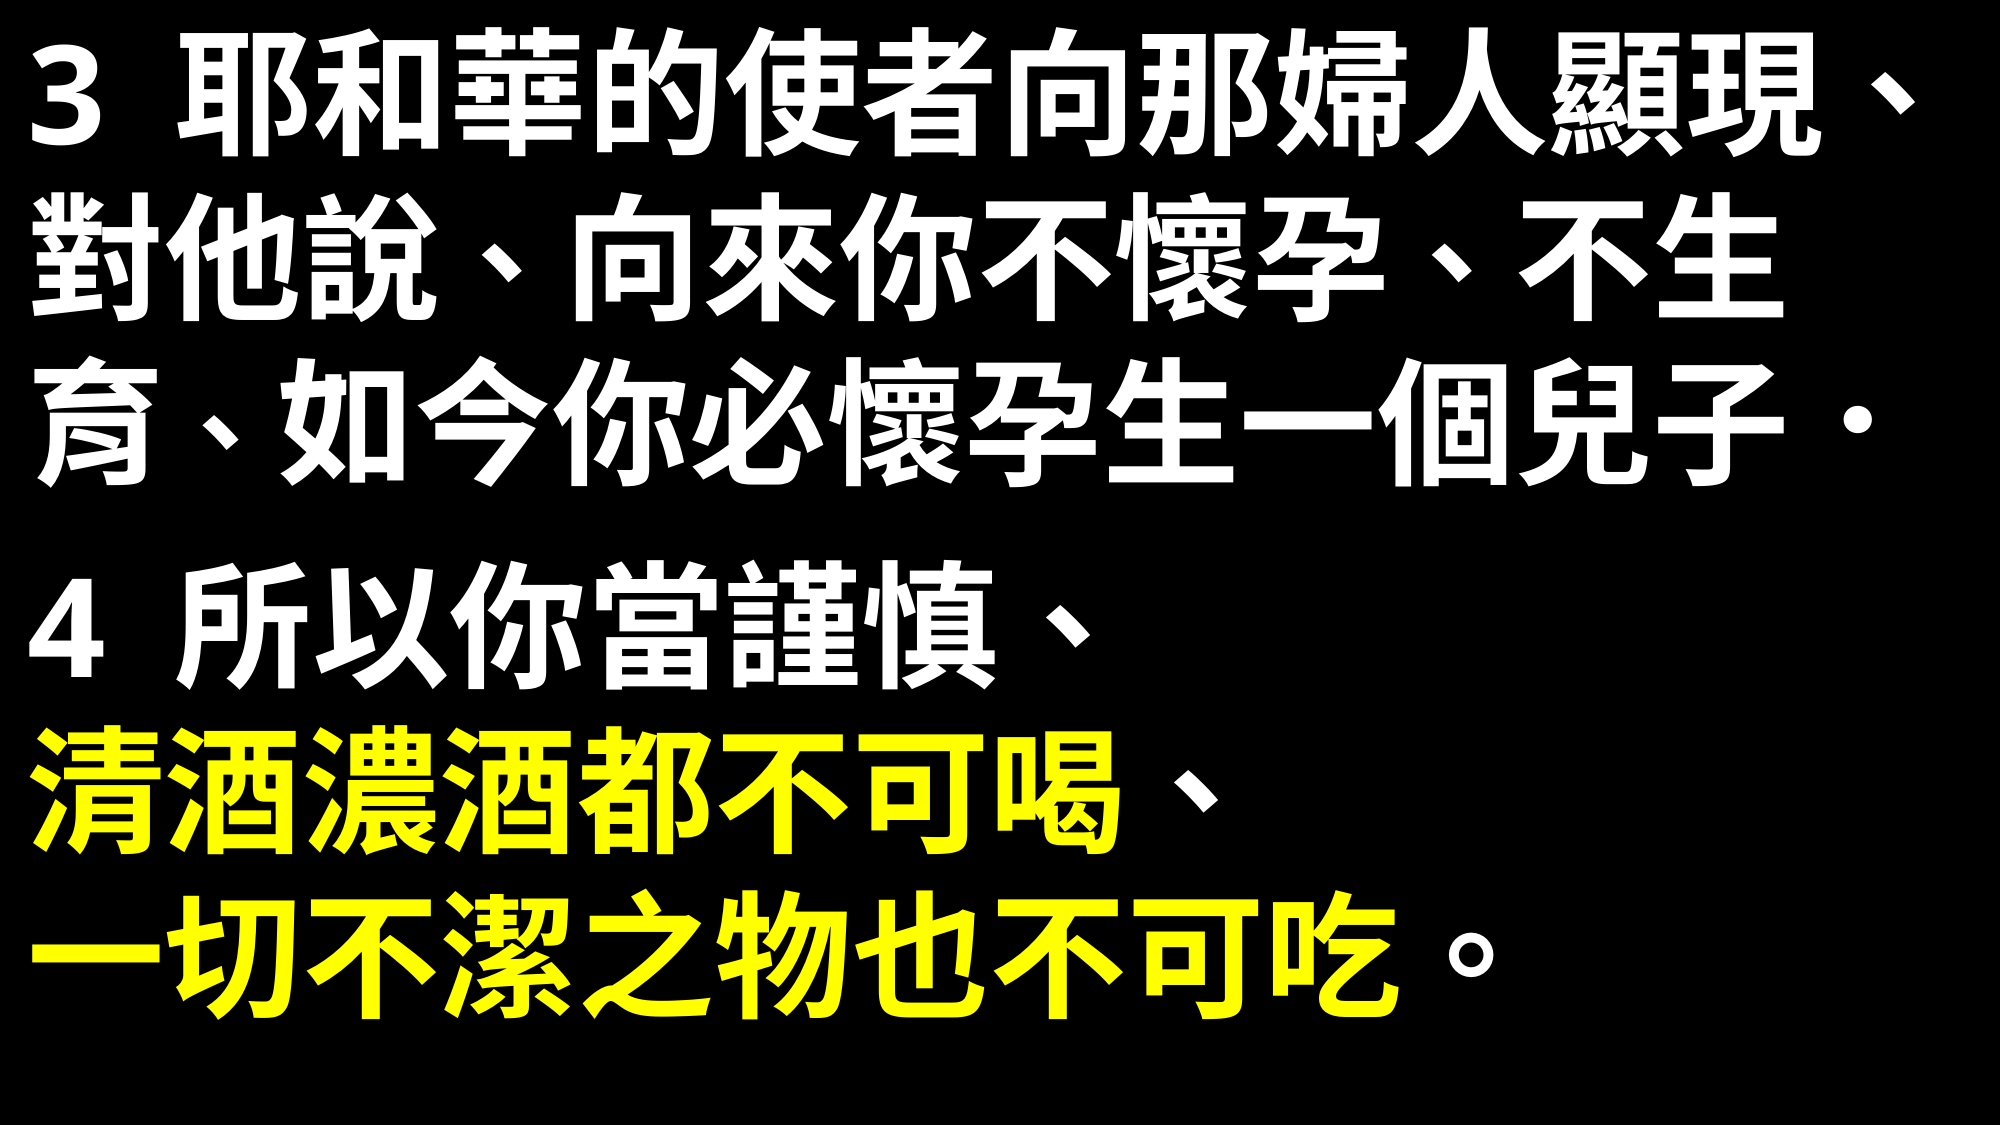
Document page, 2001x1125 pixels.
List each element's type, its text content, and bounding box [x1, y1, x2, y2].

text_box 3 耶和華的使者向那婦人顯現、 對他說、向來你不懷孕、不生育、如今你必懷孕生一個兒子． 4 所以你當謹慎、 清酒濃酒都不可喝、 一切不潔之物也不可吃。 [12, 0, 2000, 1042]
